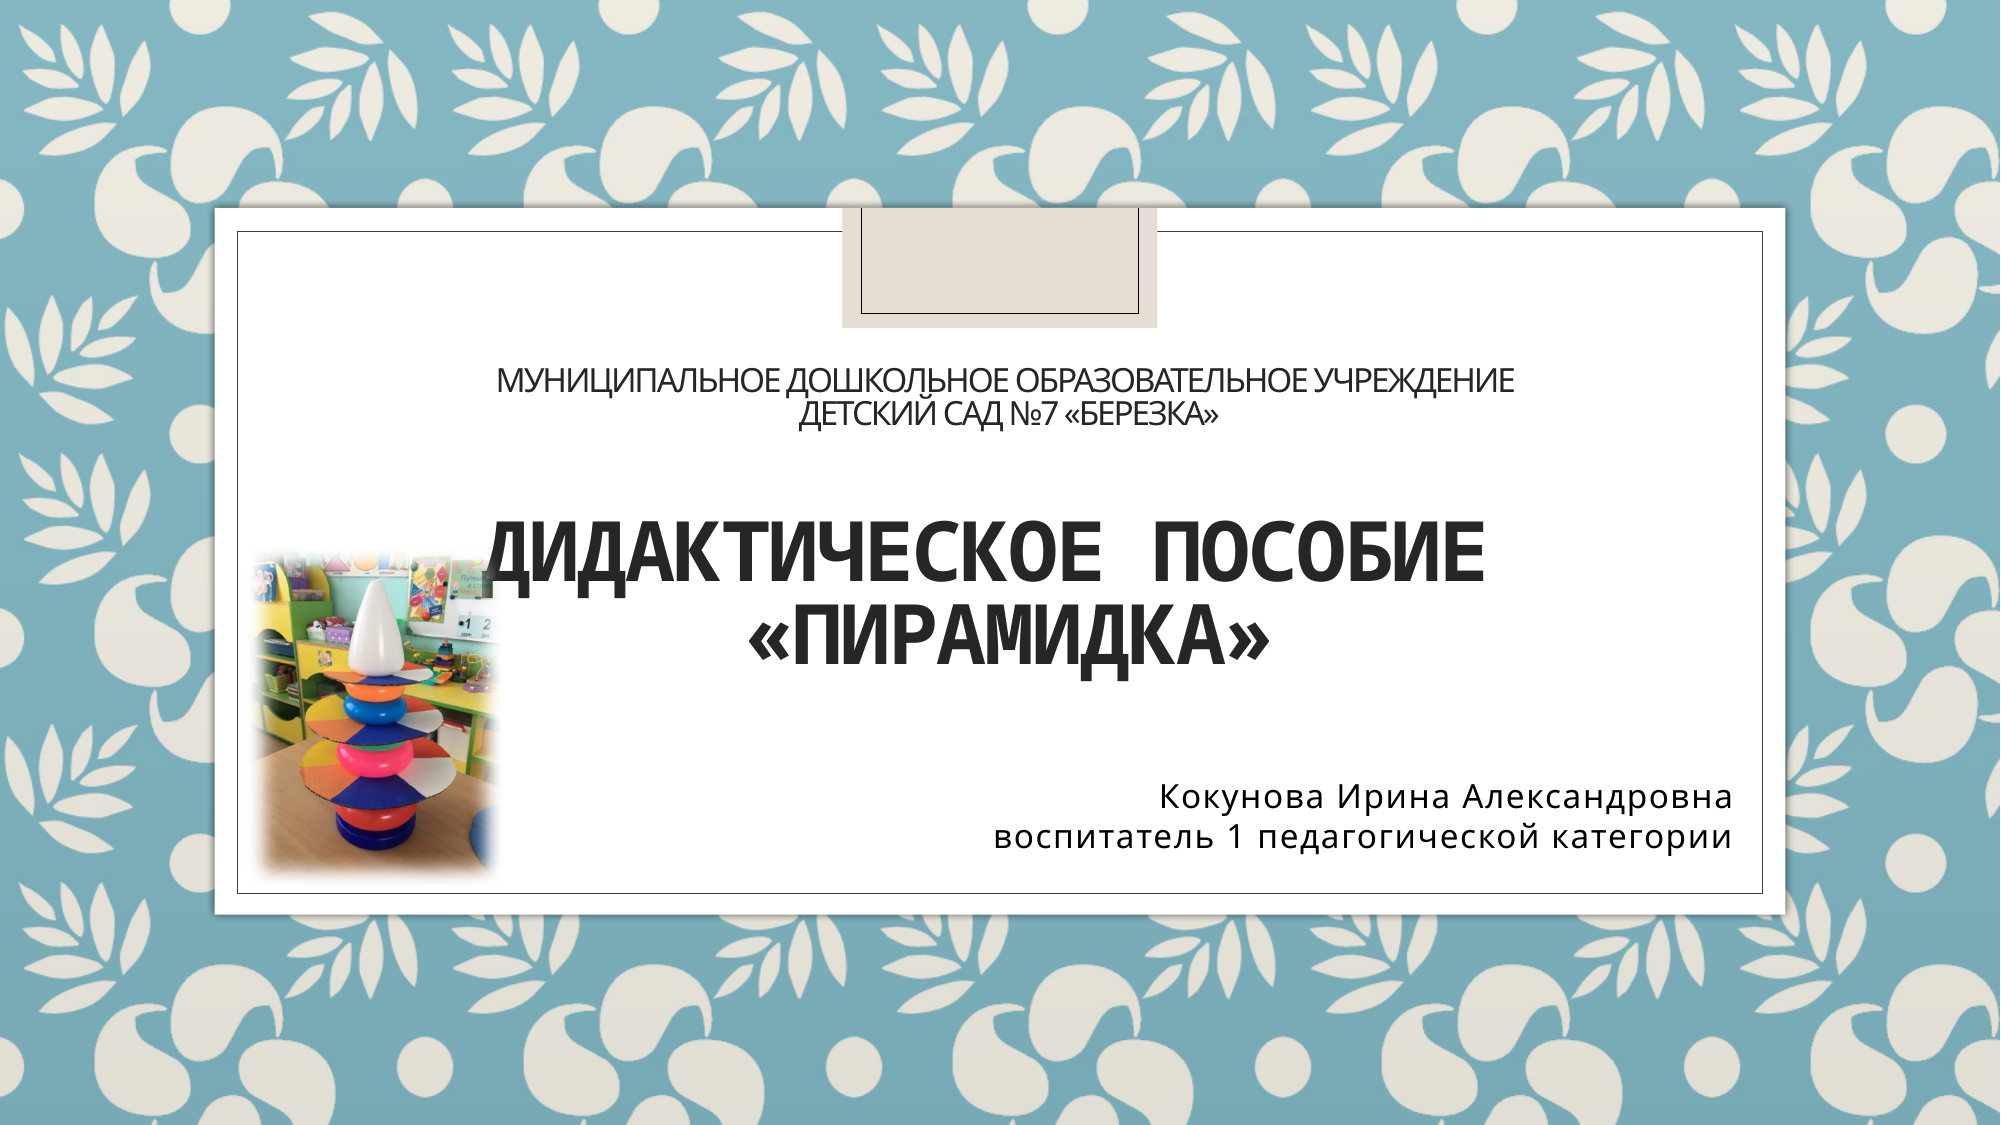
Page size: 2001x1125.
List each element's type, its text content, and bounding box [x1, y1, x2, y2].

title Муниципальное дошкольное образовательное учреждение детский сад №7 «Березка» Дидактическое пособие «Пирамидка» [208, 379, 1812, 768]
picture [246, 545, 504, 888]
subtitle Кокунова Ирина Александровна воспитатель 1 педагогической категории [853, 768, 1750, 874]
